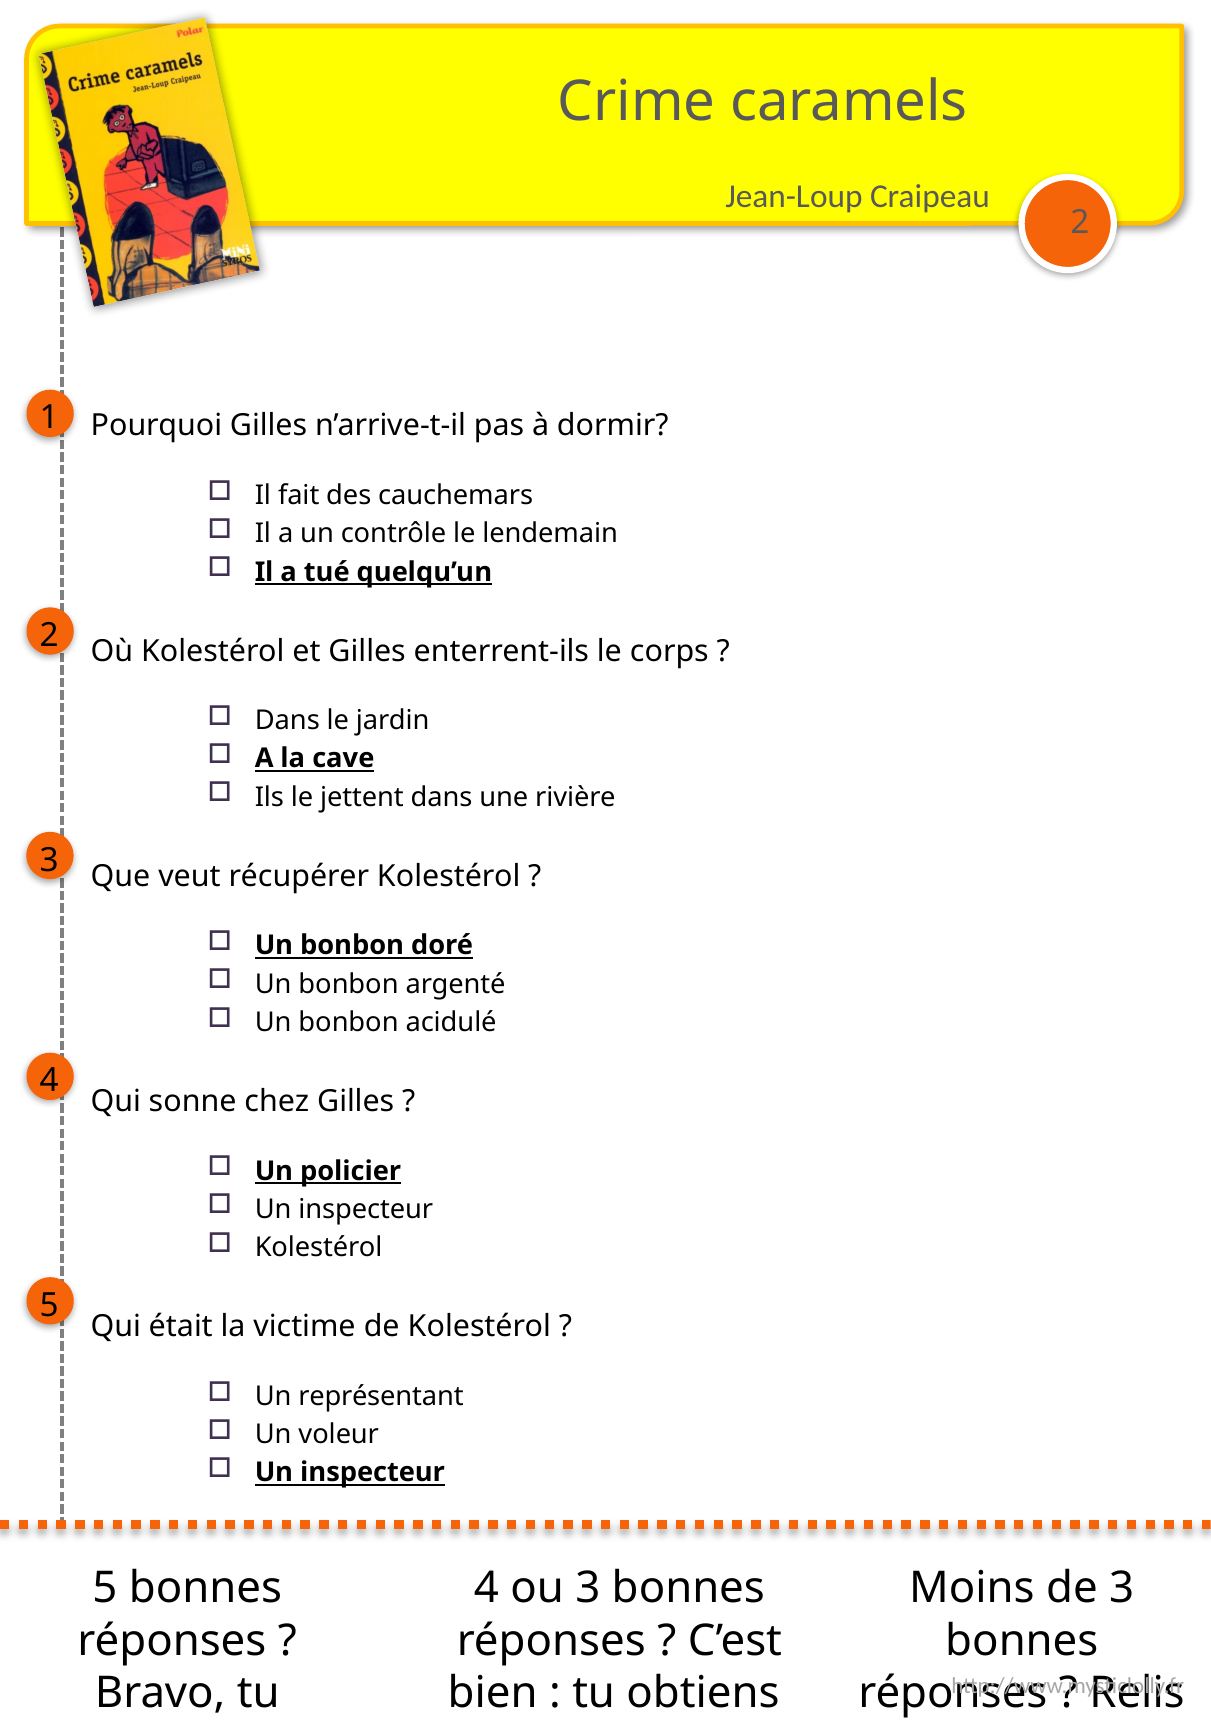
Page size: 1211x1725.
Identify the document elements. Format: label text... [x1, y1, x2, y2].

picture [39, 18, 259, 306]
list Pourquoi Gilles n’arrive-t-il pas à dormir? Il fait des cauchemars Il a un contrôle le lendemain Il a tué quelqu’un Où Kolestérol et Gilles enterrent-ils le corps ? Dans le jardin A la cave Ils le jettent dans une rivière Que veut récupérer Kolestérol ? Un bonbon doré Un bonbon argenté Un bonbon acidulé Qui sonne chez Gilles ? Un policier Un inspecteur Kolestérol Qui était la victime de Kolestérol ? Un représentant Un voleur Un inspecteur [73, 397, 1192, 1501]
list 2 [1038, 192, 1107, 262]
title Crime caramels [341, 30, 1185, 166]
list Jean-Loup Craipeau [452, 165, 1007, 259]
